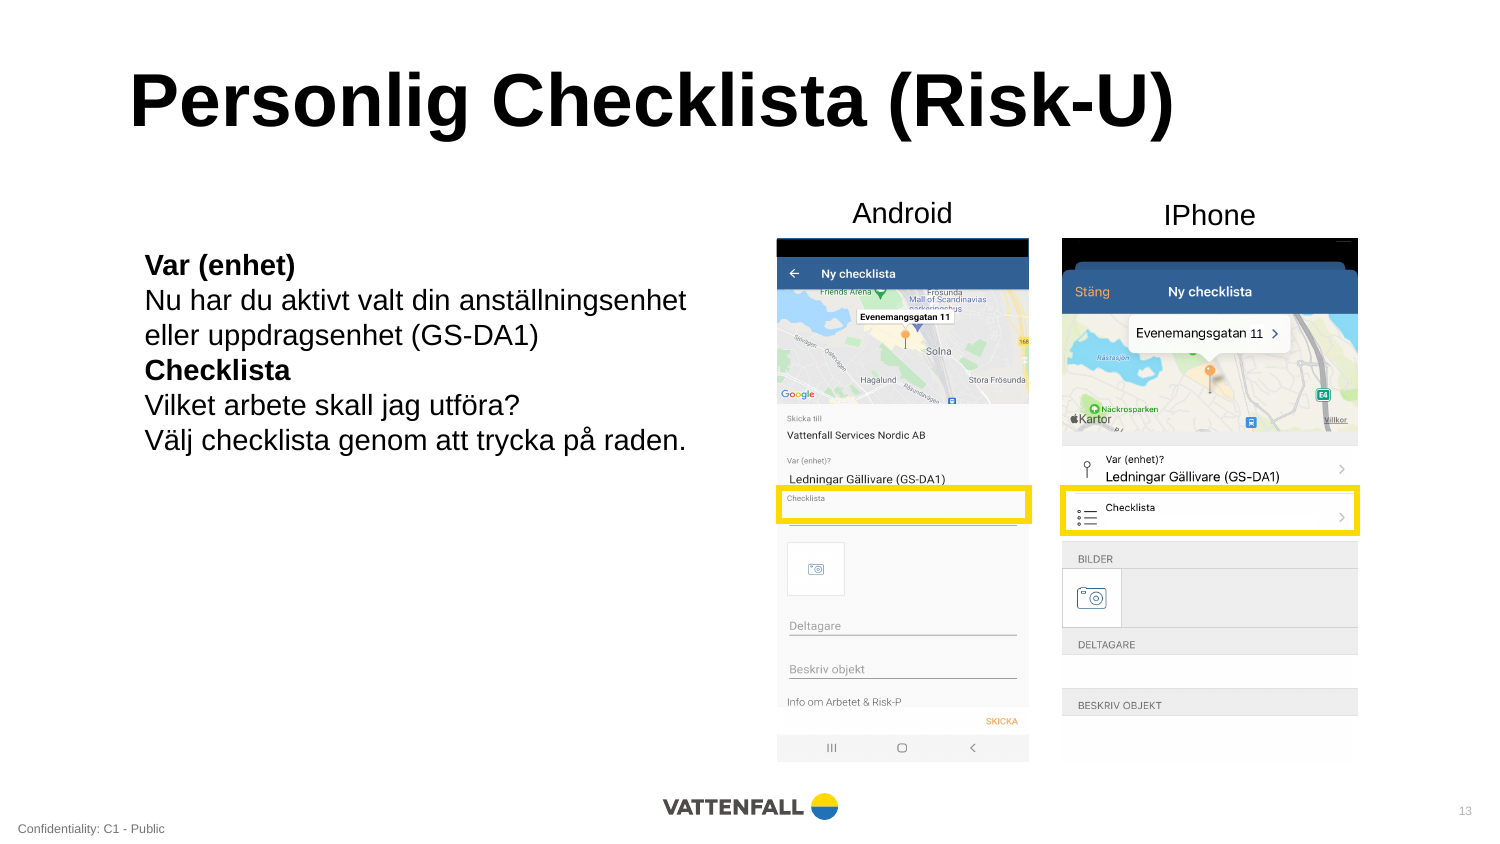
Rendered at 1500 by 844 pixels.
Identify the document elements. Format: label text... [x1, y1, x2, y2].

title Personlig Checklista (Risk-U) [129, 64, 1371, 213]
picture [777, 238, 1029, 762]
text_box IPhone [1148, 189, 1272, 238]
text_box Android [837, 186, 968, 237]
picture [1062, 238, 1358, 762]
text_box Var (enhet) Nu har du aktivt valt din anställningsenhet eller uppdragsenhet (GS-DA1) Checklista Vilket arbete skall jag utföra? Välj checklista genom att trycka på raden. [129, 238, 739, 499]
slide_number 13 [1410, 788, 1473, 818]
